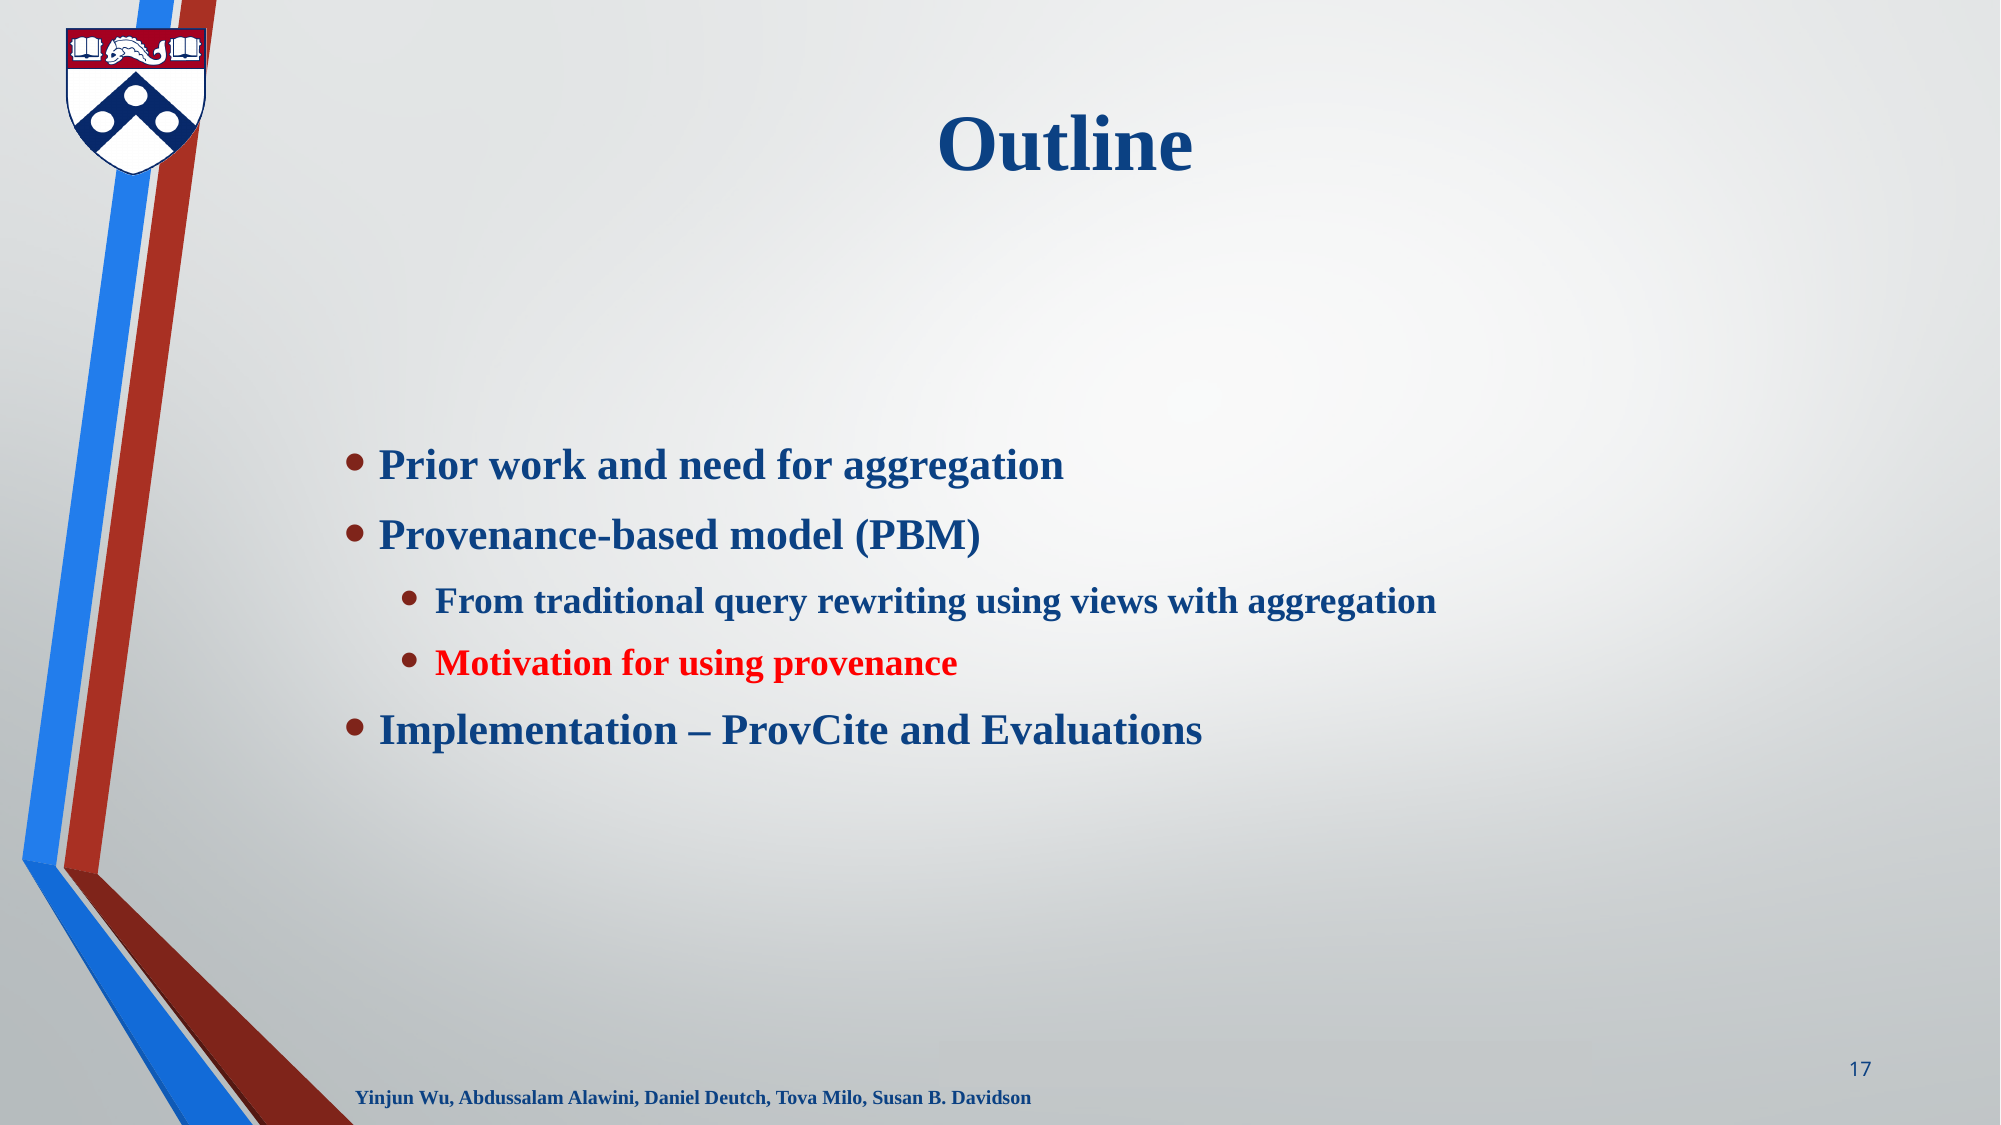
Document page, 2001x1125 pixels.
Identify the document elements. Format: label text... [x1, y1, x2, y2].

title Outline [243, 31, 1887, 246]
slide_number 17 [1796, 1039, 1887, 1100]
list Prior work and need for aggregation Provenance-based model (PBM) From traditional query rewriting using views with aggregation Motivation for using provenance Implementation – ProvCite and Evaluations [328, 223, 1973, 965]
picture [63, 25, 208, 178]
